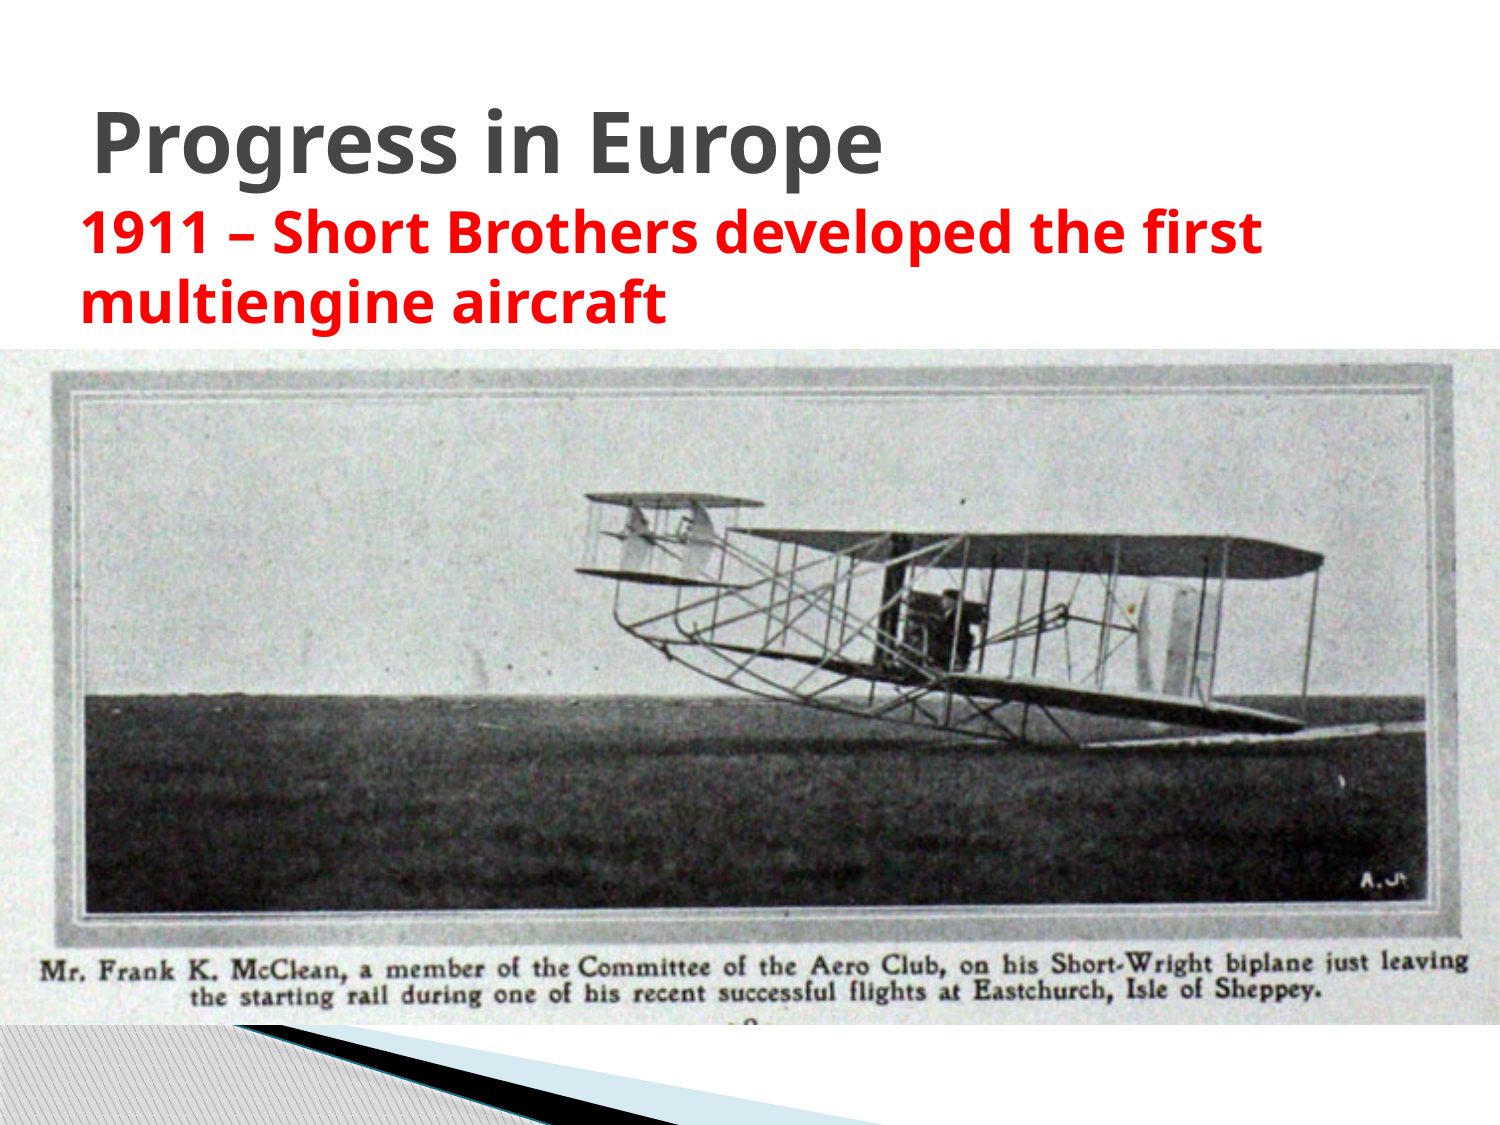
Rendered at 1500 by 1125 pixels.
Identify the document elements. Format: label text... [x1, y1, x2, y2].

title Progress in Europe [75, 45, 1425, 233]
picture [0, 349, 1500, 1026]
list 1911 – Short Brothers developed the first multiengine aircraft [0, 187, 1463, 338]
